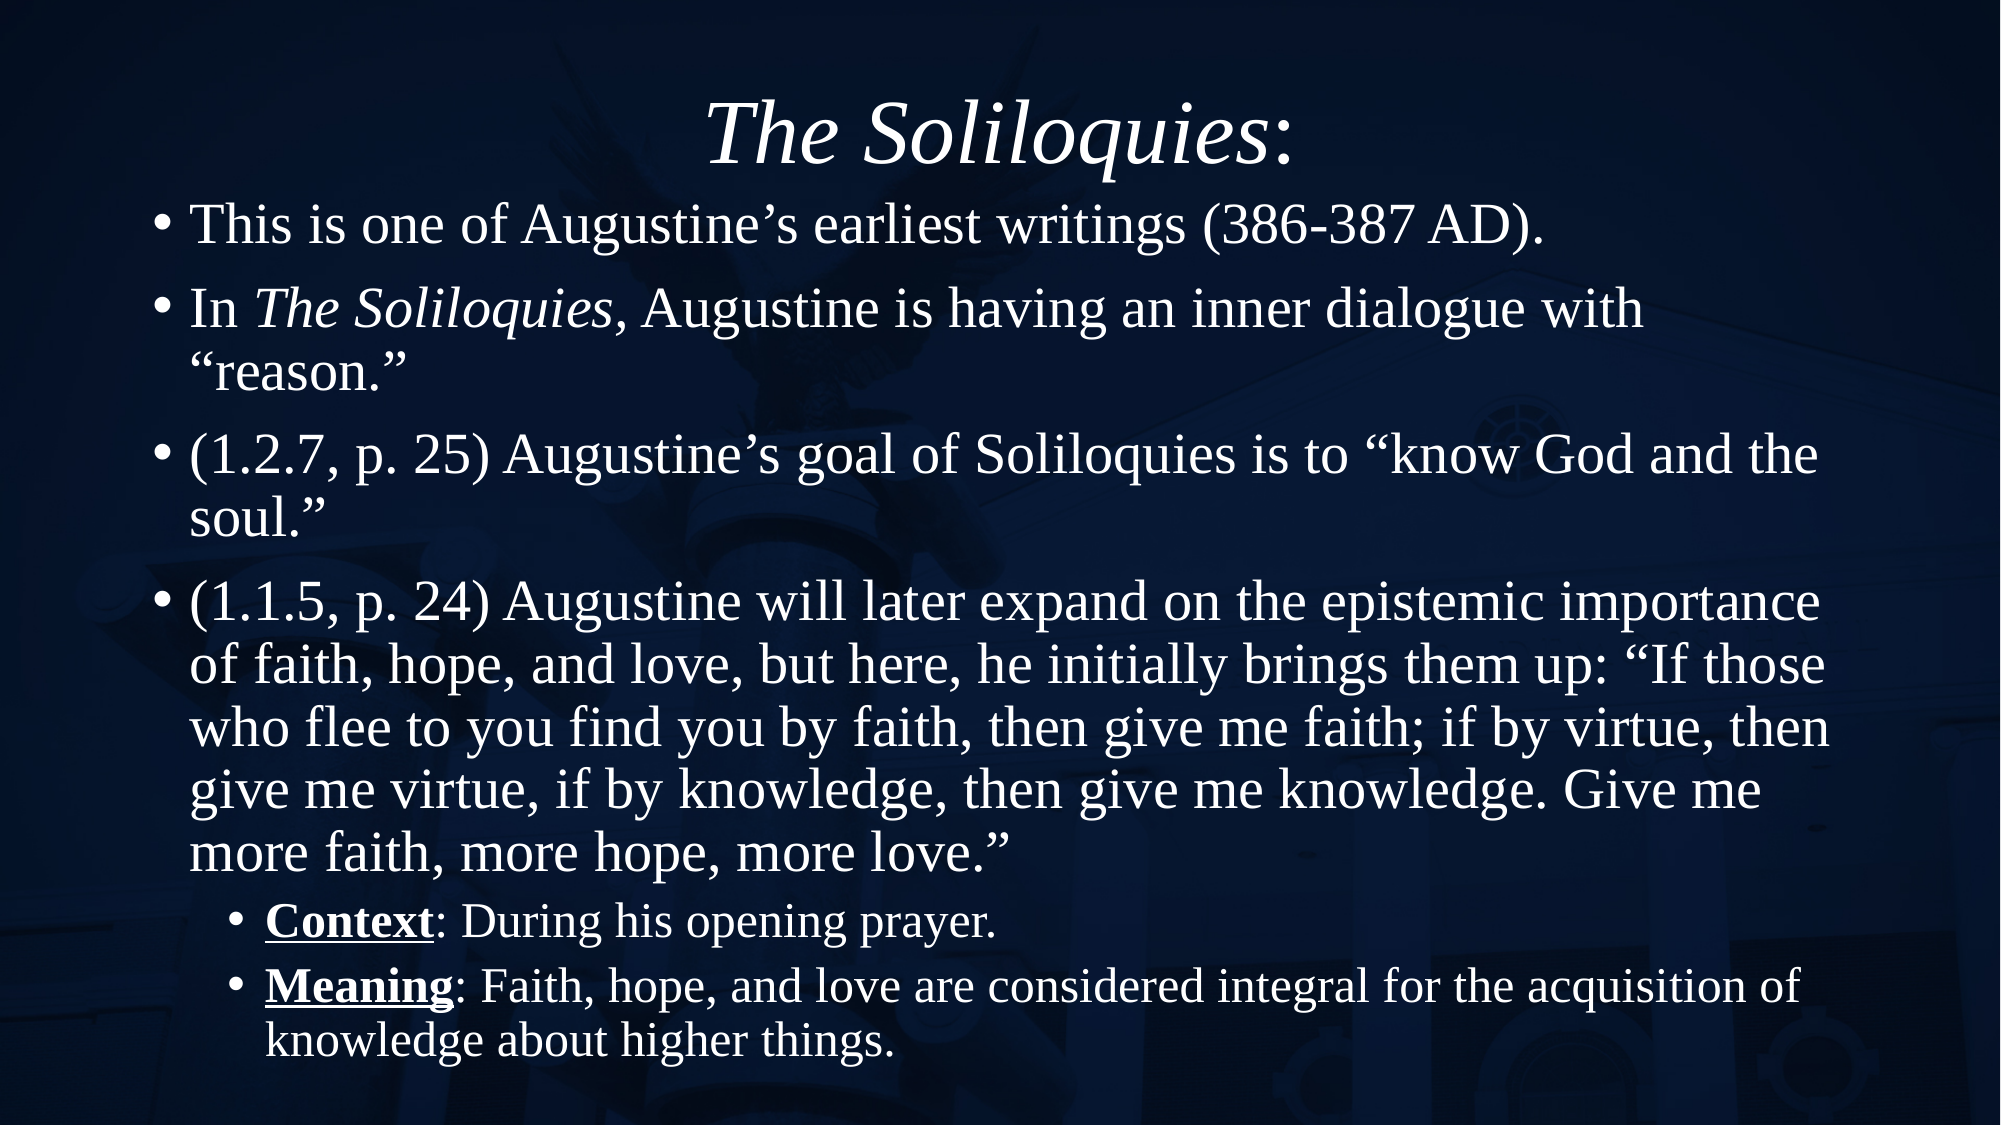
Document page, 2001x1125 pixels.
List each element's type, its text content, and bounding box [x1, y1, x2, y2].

title The Soliloquies: [137, 24, 1863, 185]
picture [0, 0, 2001, 1125]
list This is one of Augustine’s earliest writings (386-387 AD). In The Soliloquies, Augustine is having an inner dialogue with “reason.” (1.2.7, p. 25) Augustine’s goal of Soliloquies is to “know God and the soul.” (1.1.5, p. 24) Augustine will later expand on the epistemic importance of faith, hope, and love, but here, he initially brings them up: “If those who flee to you find you by faith, then give me faith; if by virtue, then give me virtue, if by knowledge, then give me knowledge. Give me more faith, more hope, more love.” Context: During his opening prayer. Meaning: Faith, hope, and love are considered integral for the acquisition of knowledge about higher things. [137, 185, 1863, 1100]
